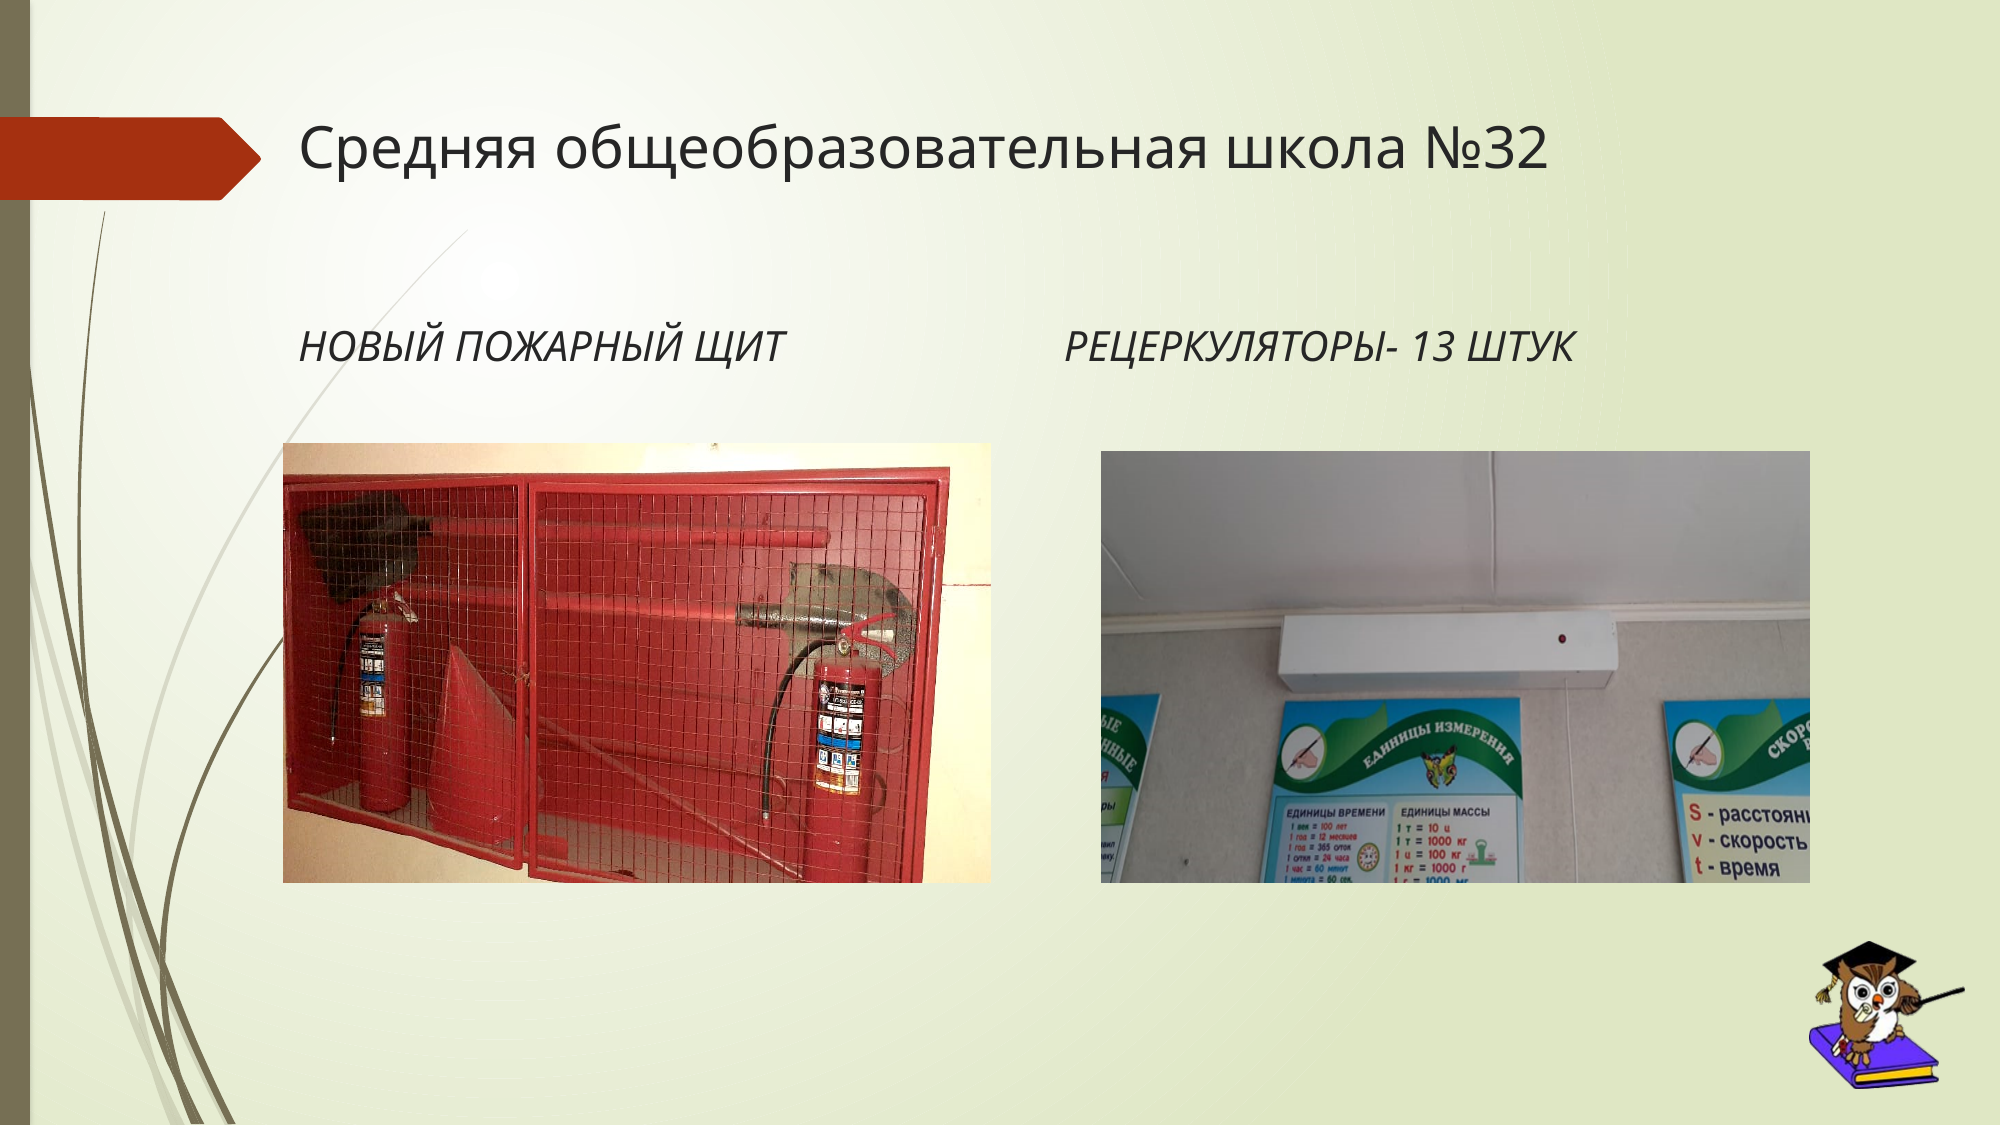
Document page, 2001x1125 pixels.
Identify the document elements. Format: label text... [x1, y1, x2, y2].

picture [1101, 451, 1810, 884]
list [282, 443, 991, 884]
title Средняя общеобразовательная школа №32 НОВЫЙ ПОЖАРНЫЙ ЩИТ РЕЦЕРКУЛЯТОРЫ- 13 ШТУК [283, 102, 1888, 425]
picture [1809, 940, 1965, 1089]
